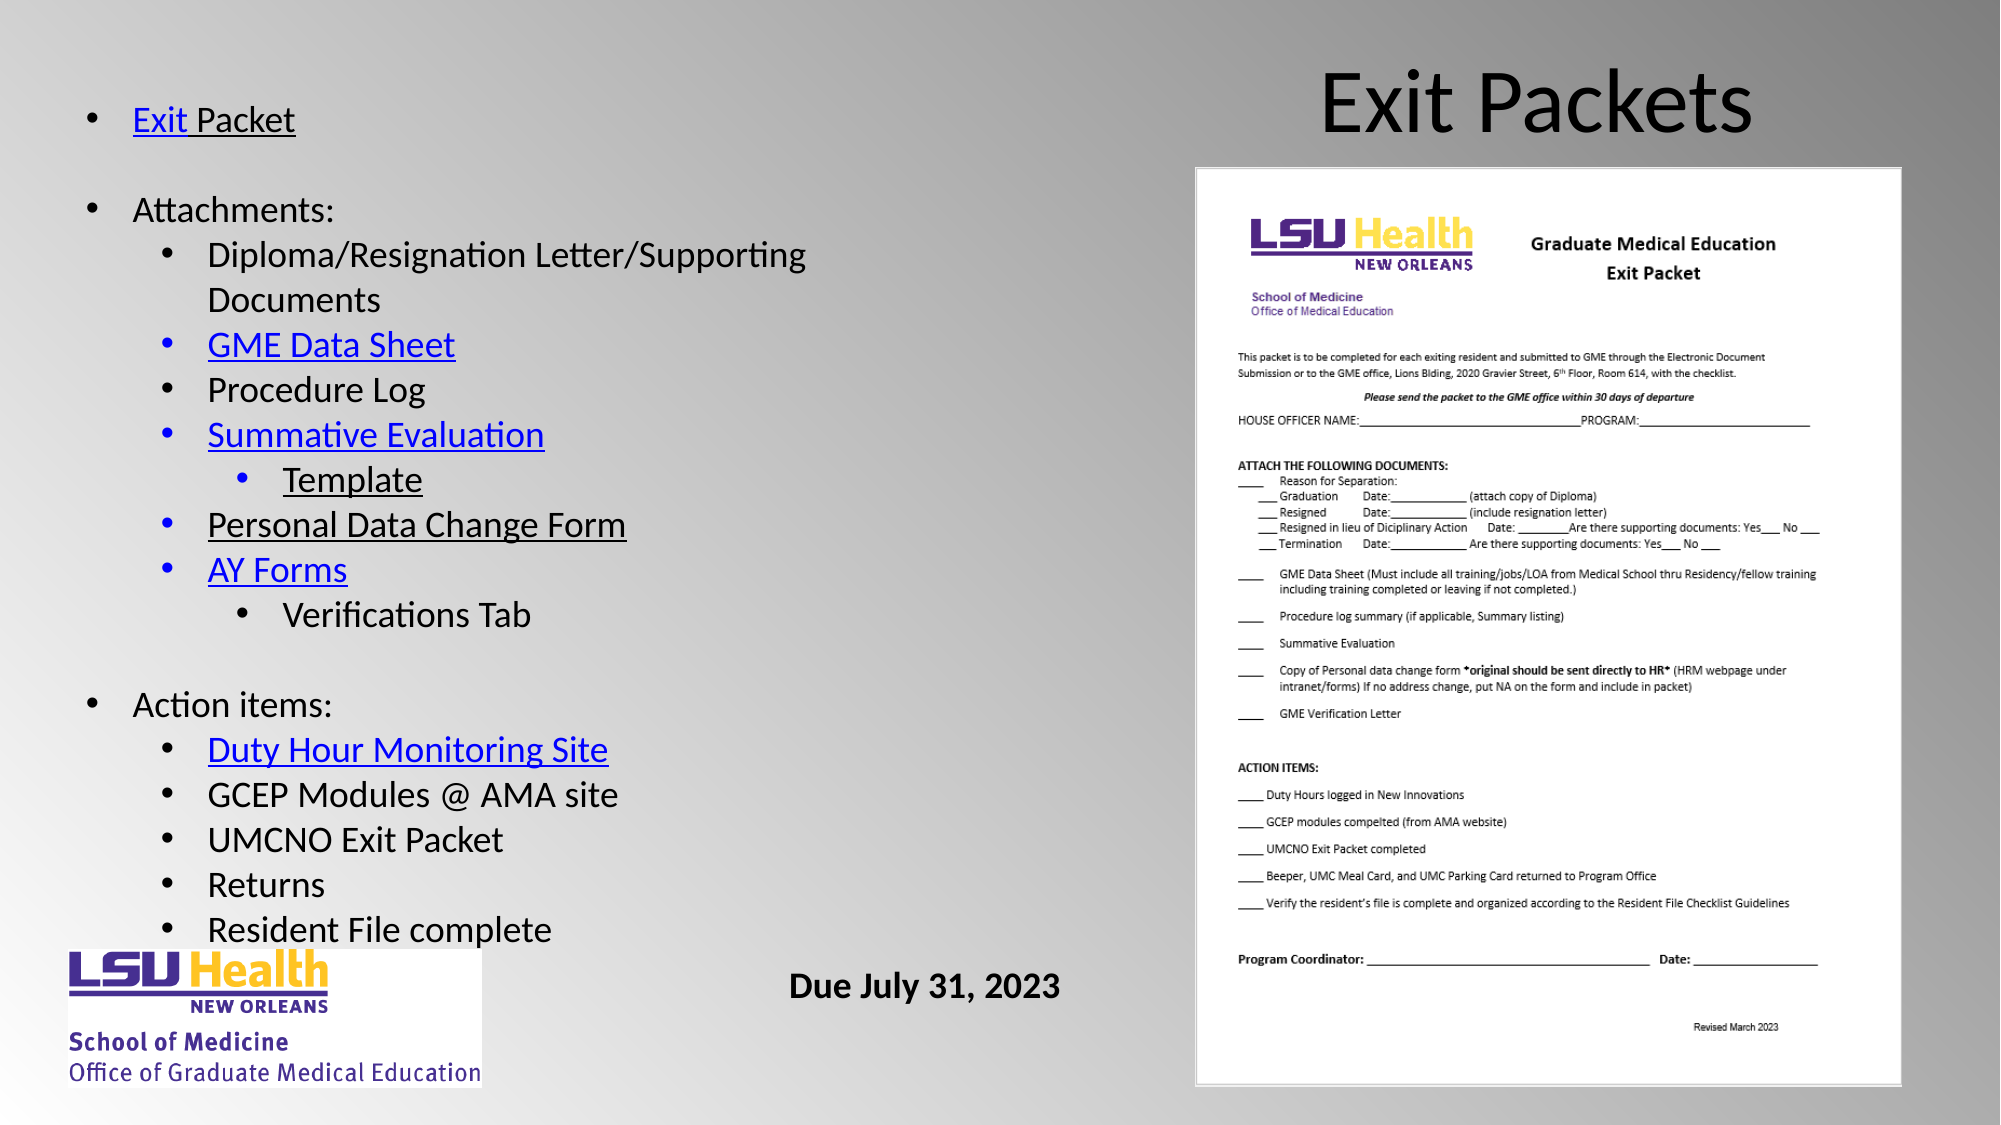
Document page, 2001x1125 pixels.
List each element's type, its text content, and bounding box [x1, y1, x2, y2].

picture [1195, 167, 1902, 1087]
text_box Exit Packet Attachments: Diploma/Resignation Letter/Supporting Documents GME Data Sheet Procedure Log Summative Evaluation Template Personal Data Change Form AY Forms Verifications Tab Action items: Duty Hour Monitoring Site GCEP Modules @ AMA site UMCNO Exit Packet Returns Resident File complete [70, 87, 922, 1093]
text_box Due July 31, 2023 [774, 953, 1147, 1059]
title Exit Packets [1185, 0, 1891, 217]
